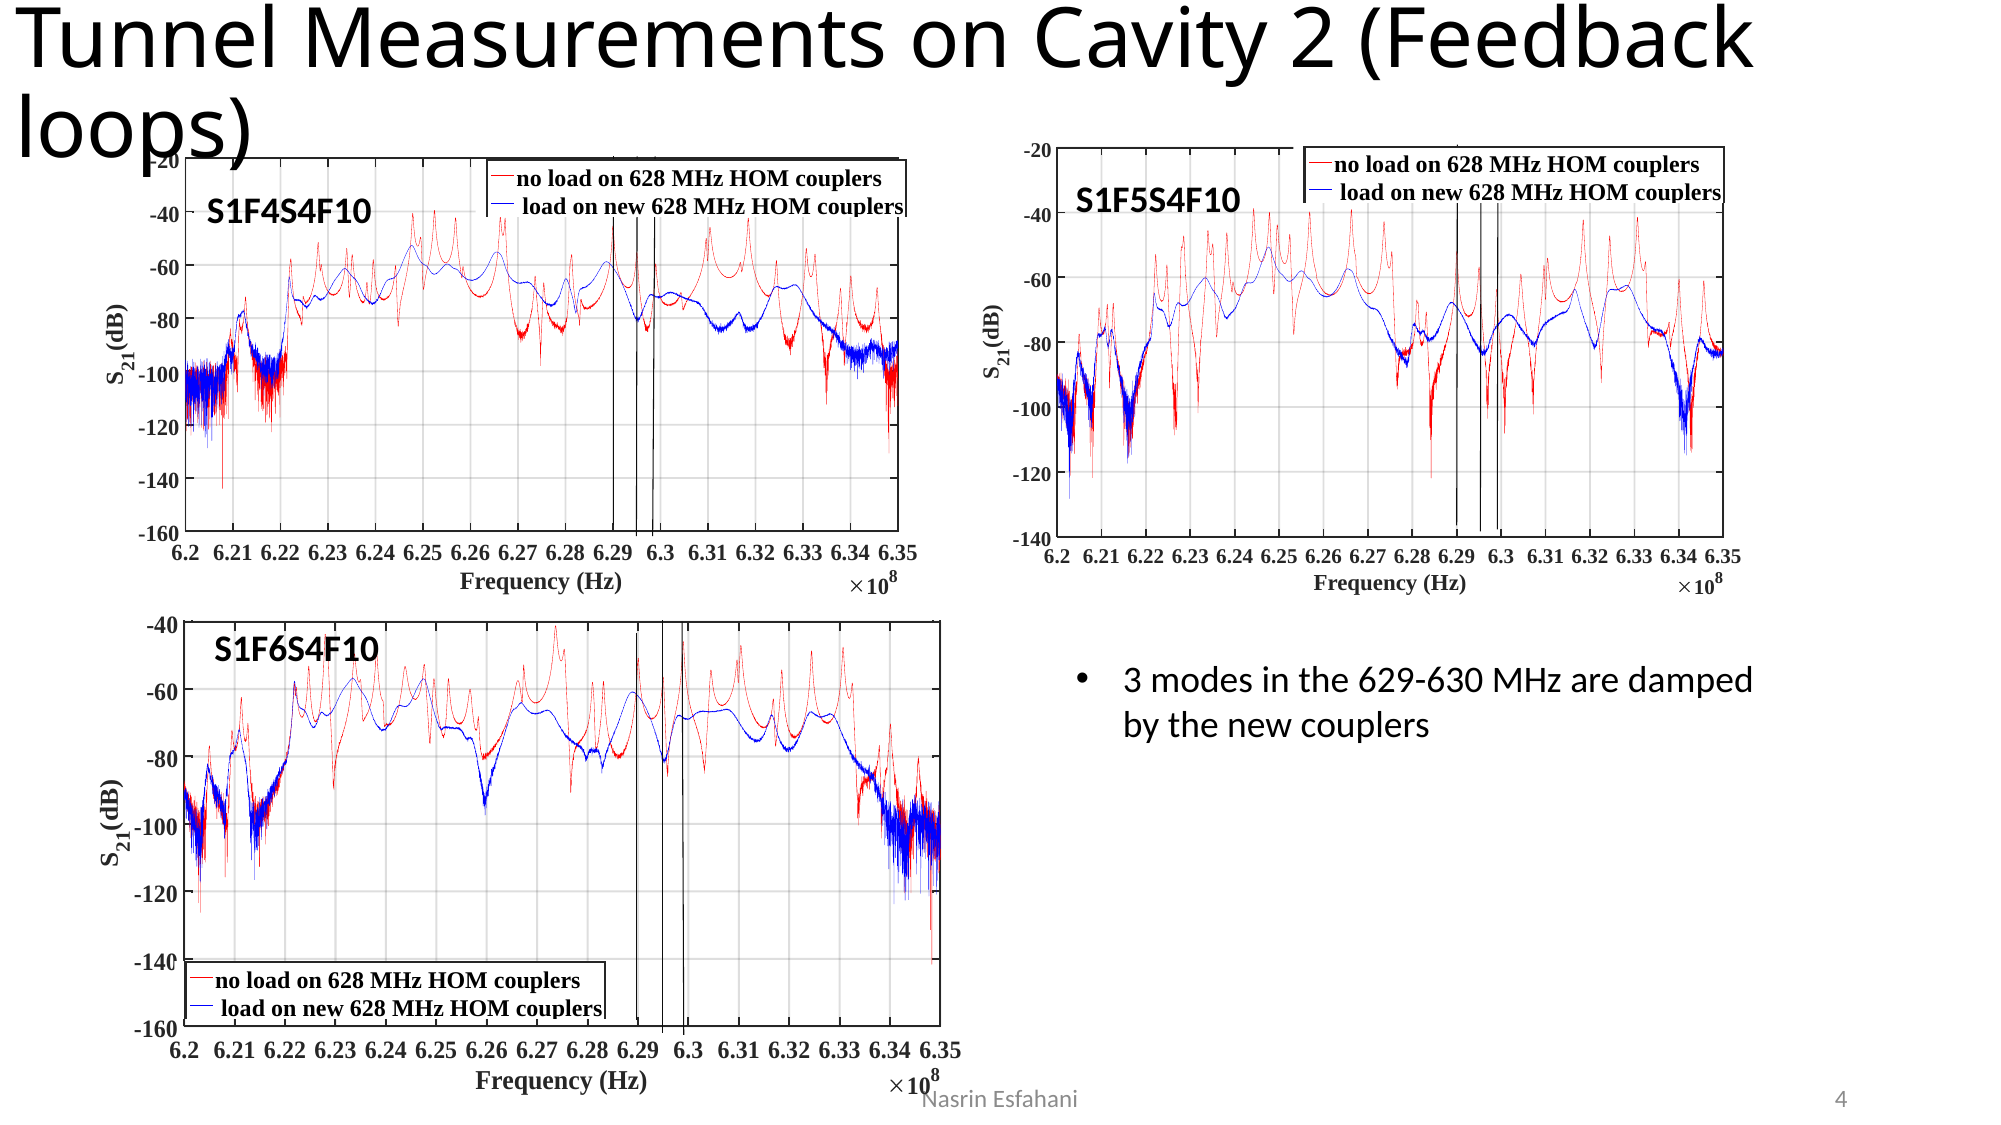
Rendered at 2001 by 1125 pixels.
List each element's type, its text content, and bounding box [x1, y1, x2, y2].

footer Nasrin Esfahani [662, 1067, 1338, 1125]
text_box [92, 139, 924, 597]
picture [1293, 146, 1729, 204]
picture [475, 159, 911, 217]
text_box 3 modes in the 629-630 MHz are damped by the new couplers [1061, 647, 1783, 753]
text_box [978, 131, 1758, 597]
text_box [92, 604, 965, 1097]
picture [174, 961, 610, 1019]
title Tunnel Measurements on Cavity 2 (Feedback loops) [0, 0, 1905, 195]
slide_number 4 [1412, 1067, 1863, 1125]
